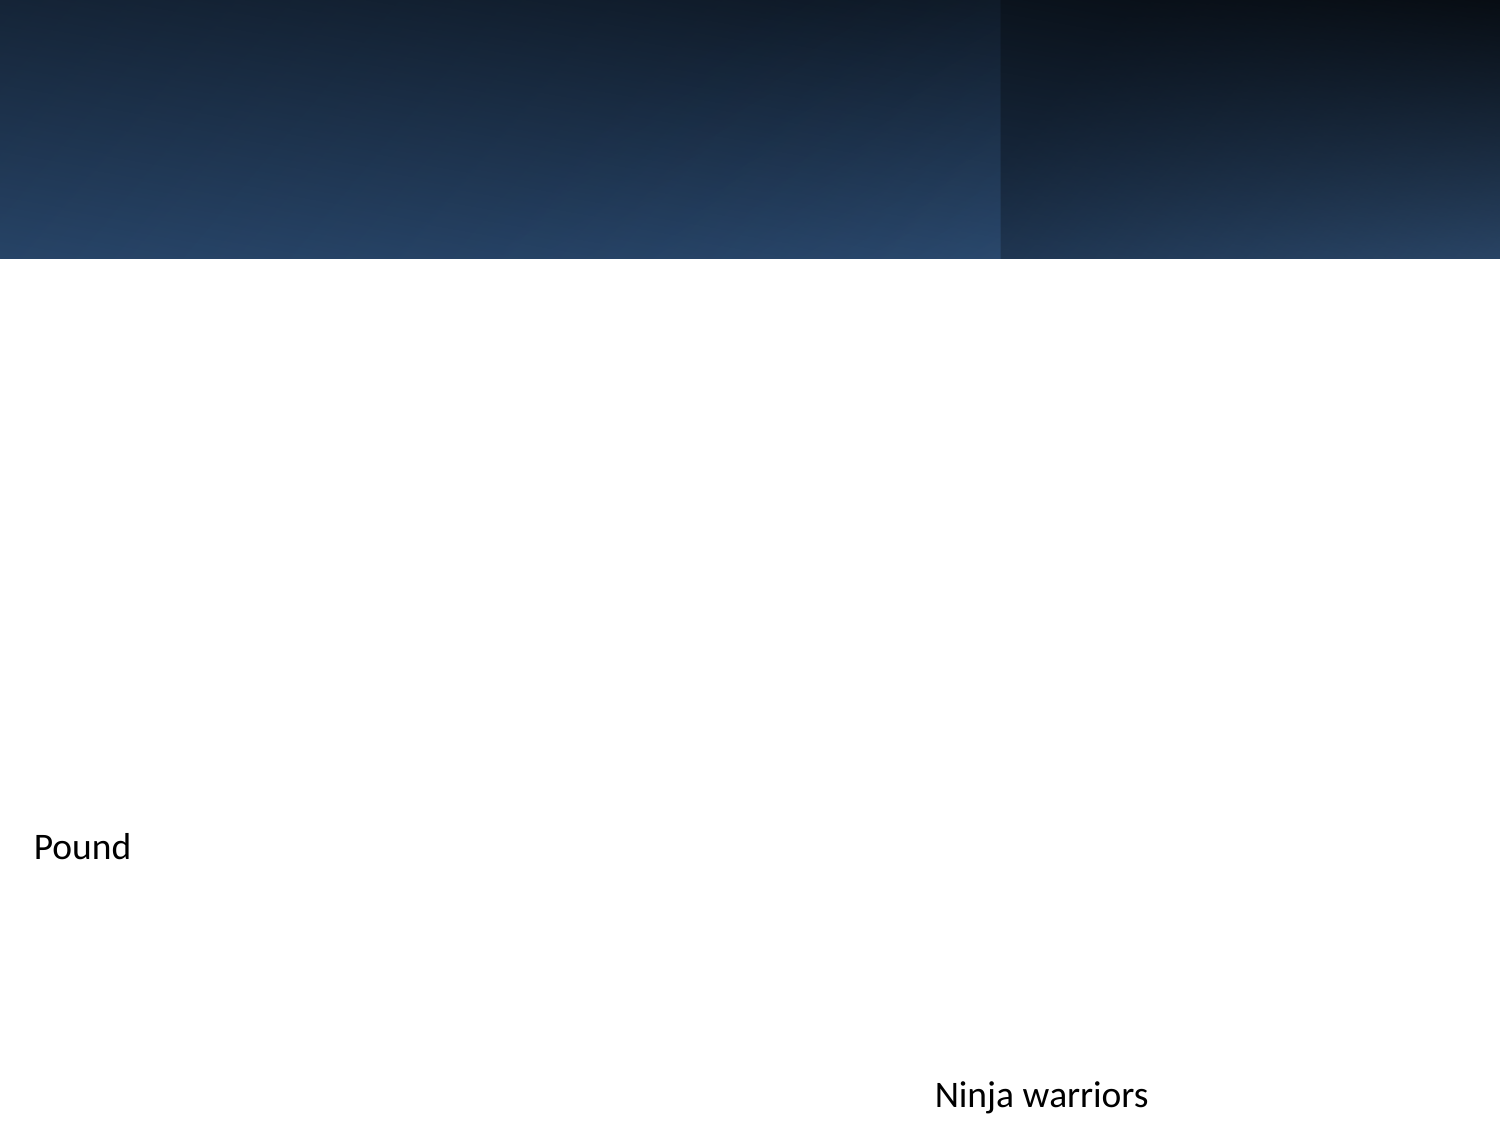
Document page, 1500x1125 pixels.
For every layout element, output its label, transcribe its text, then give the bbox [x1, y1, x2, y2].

text_box Pound [19, 814, 496, 875]
text_box Ninja warriors [920, 1062, 1343, 1123]
text_box [469, 0, 1002, 261]
text_box [0, 261, 1500, 1125]
text_box [1002, 0, 1500, 261]
text_box [0, 0, 469, 261]
